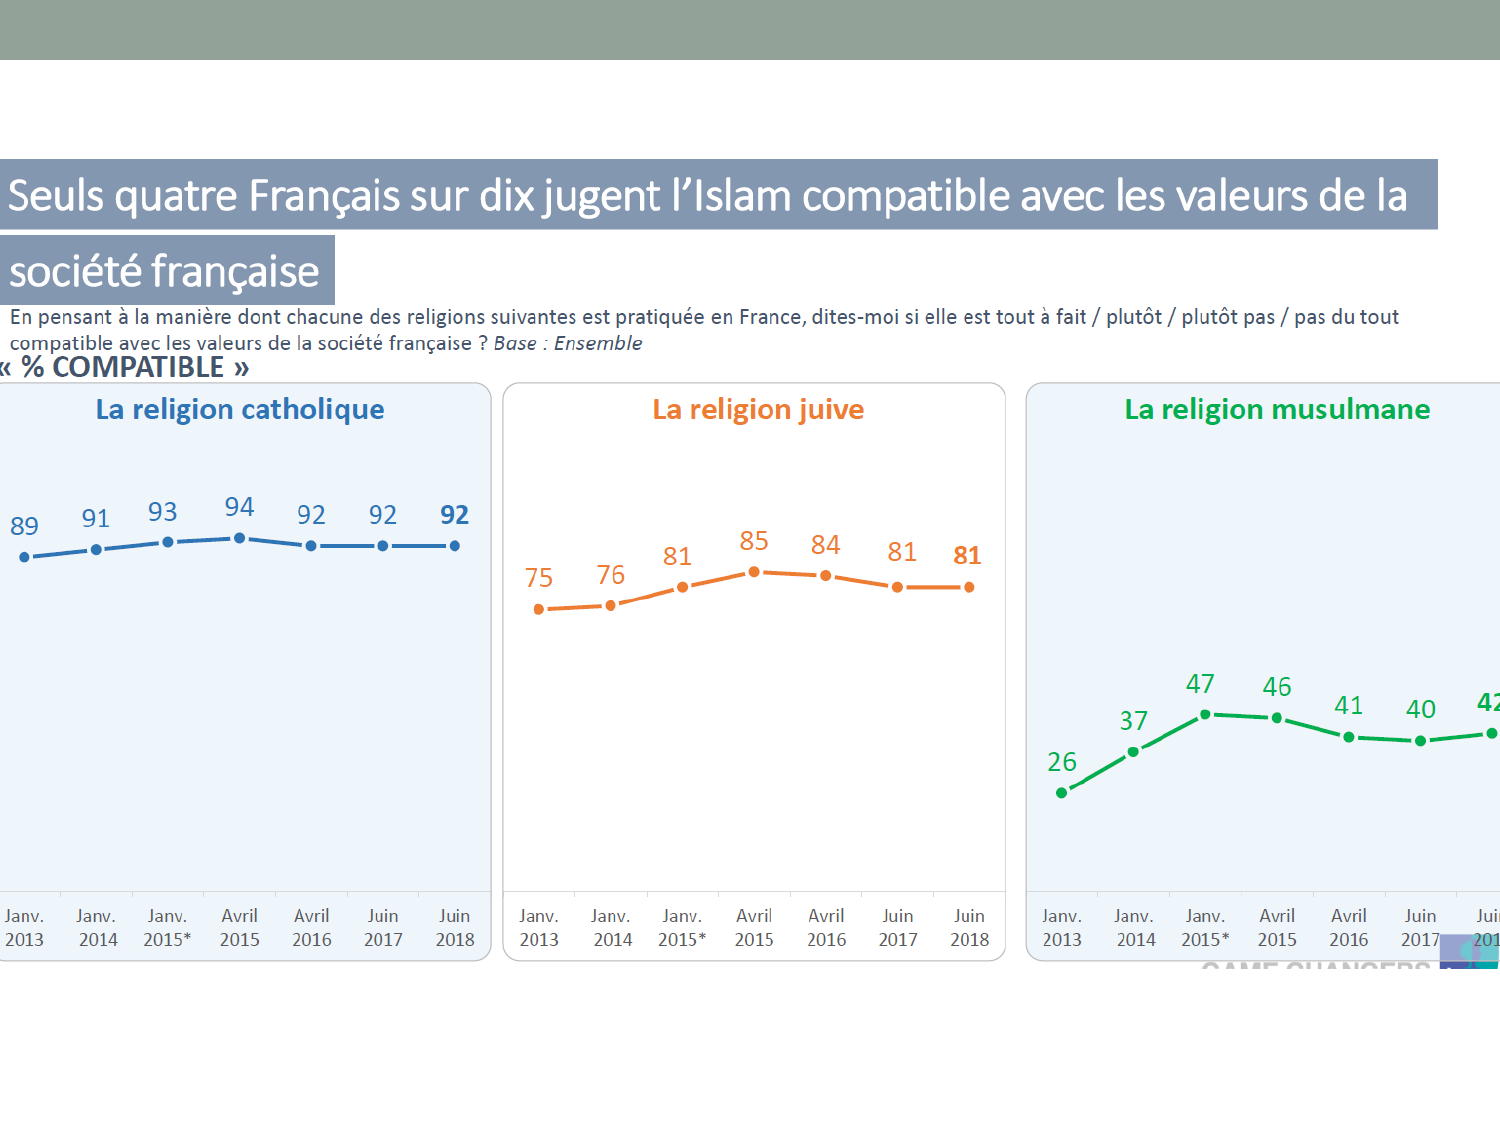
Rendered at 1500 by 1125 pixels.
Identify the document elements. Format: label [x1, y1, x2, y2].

picture [0, 156, 1500, 969]
